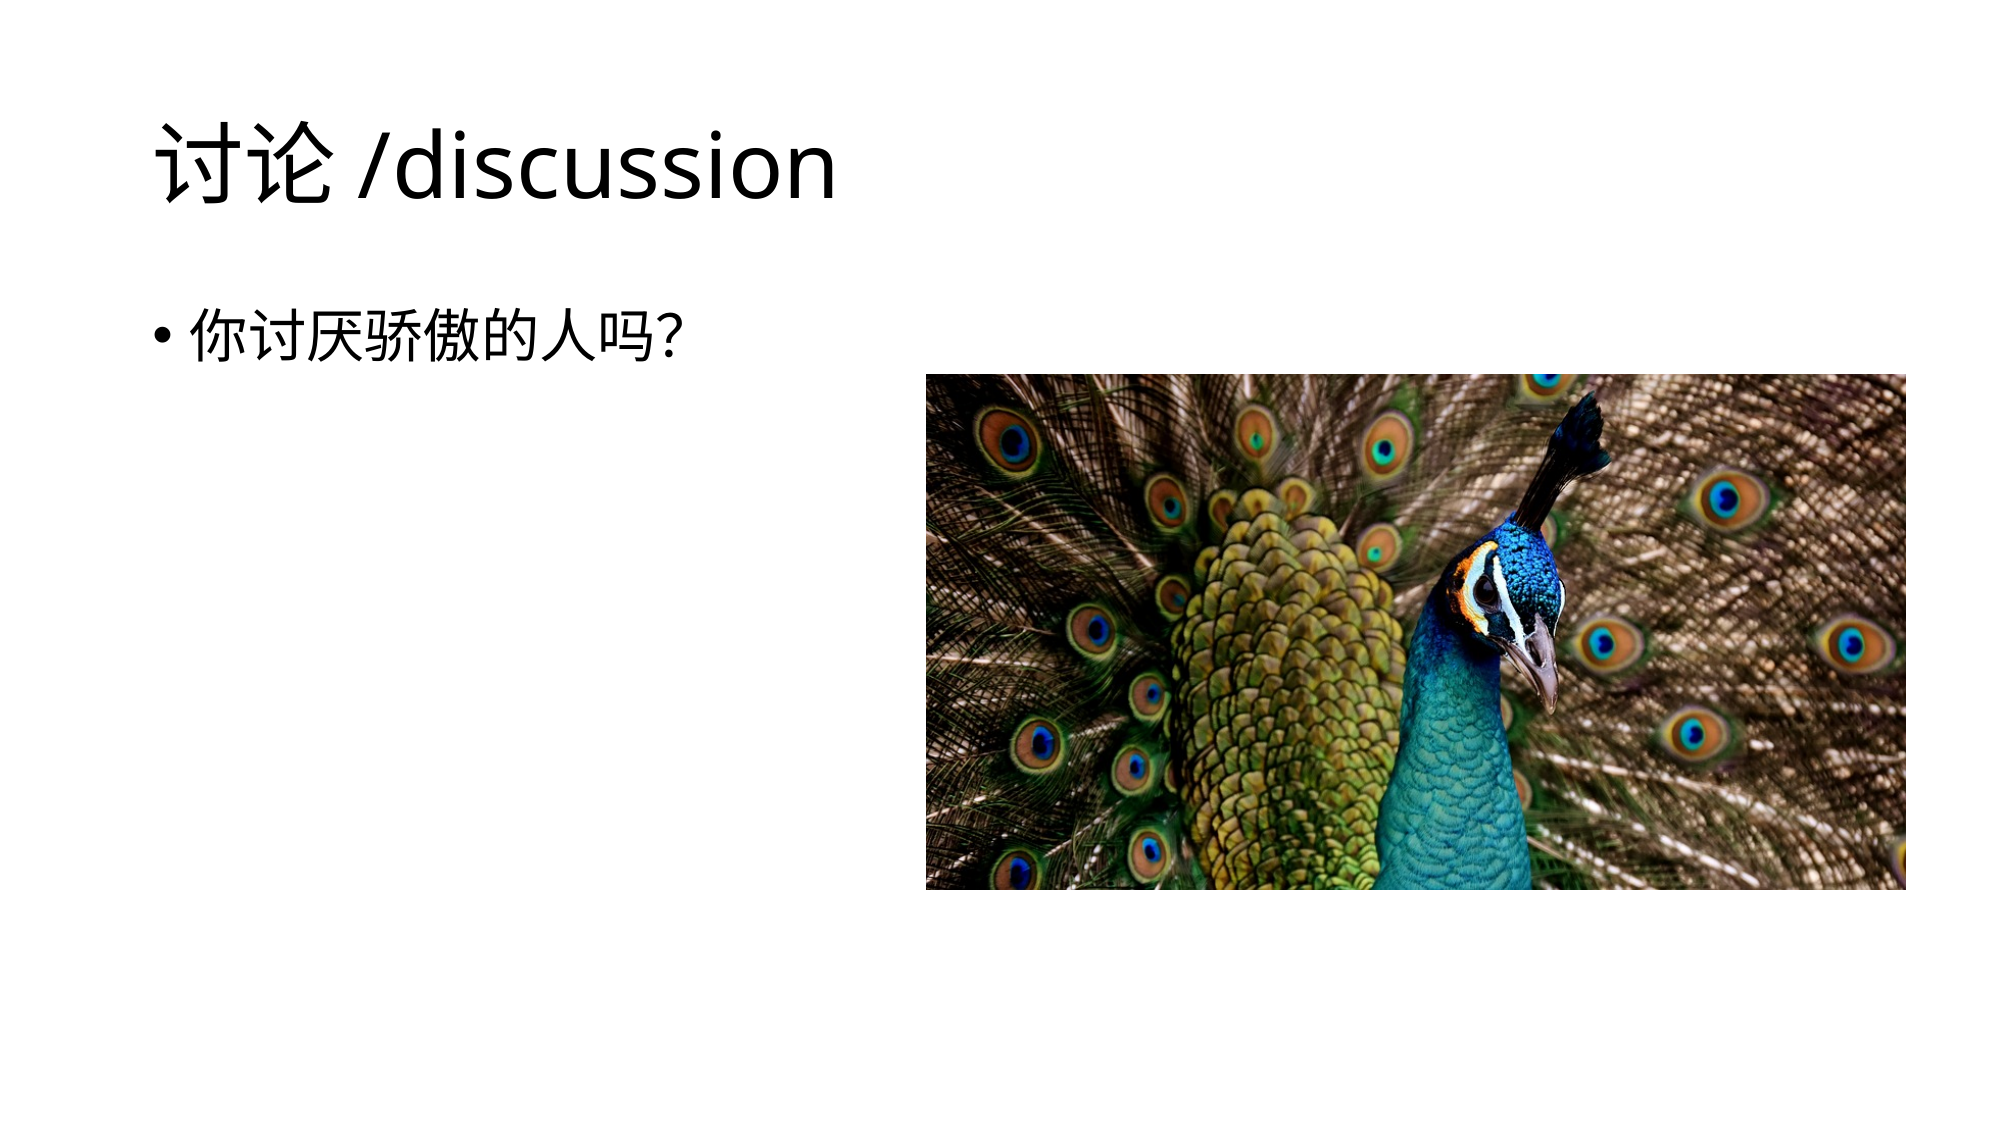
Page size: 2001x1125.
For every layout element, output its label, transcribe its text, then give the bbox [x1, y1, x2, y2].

title 讨论/discussion [137, 59, 1863, 278]
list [926, 374, 1905, 890]
list 你讨厌骄傲的人吗？ [137, 299, 988, 1014]
